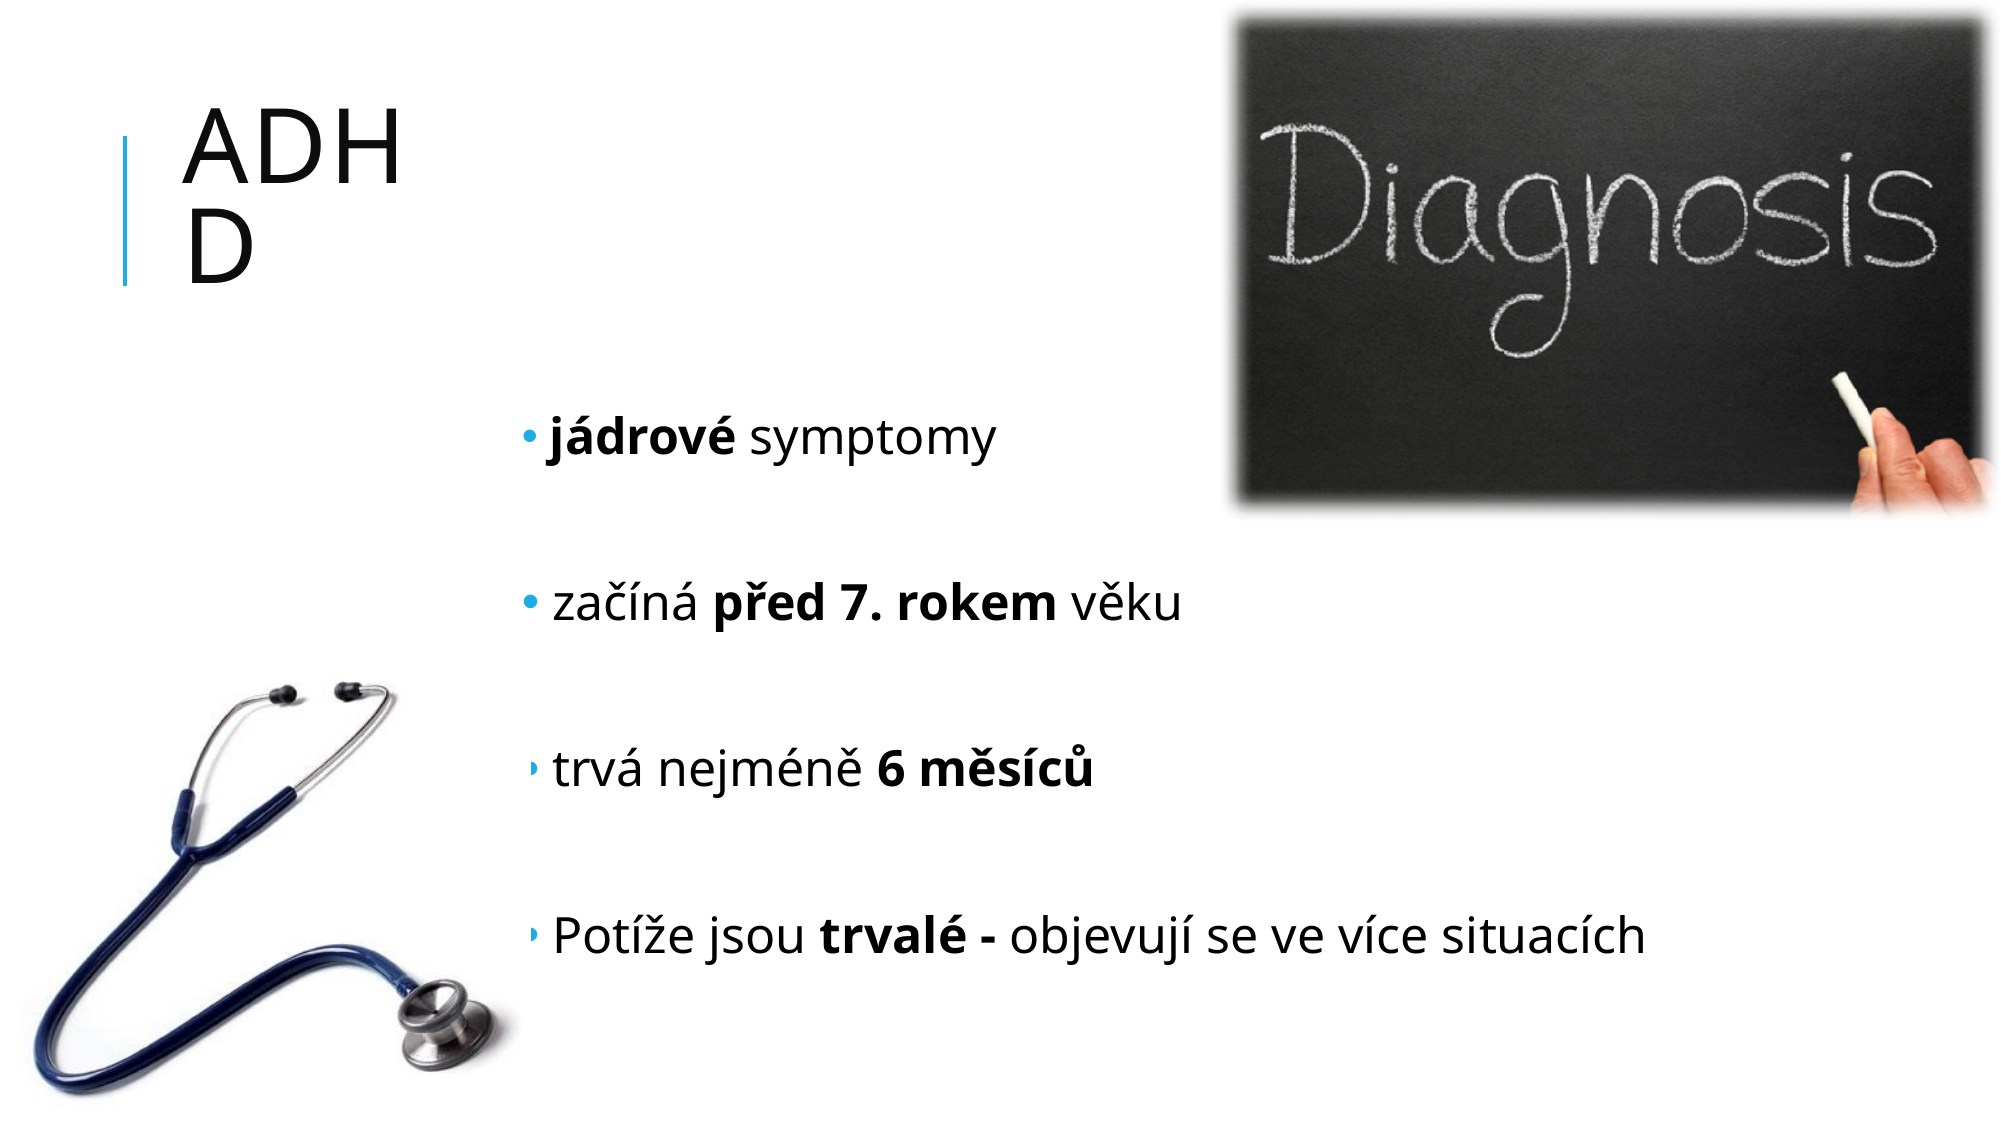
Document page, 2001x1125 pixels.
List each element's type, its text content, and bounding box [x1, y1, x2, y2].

picture [14, 671, 531, 1112]
picture [1218, 0, 2000, 523]
title ADHD [168, 96, 489, 312]
list jádrové symptomy začíná před 7. rokem věku trvá nejméně 6 měsíců Potíže jsou trvalé - objevují se ve více situacích [514, 403, 2000, 1064]
